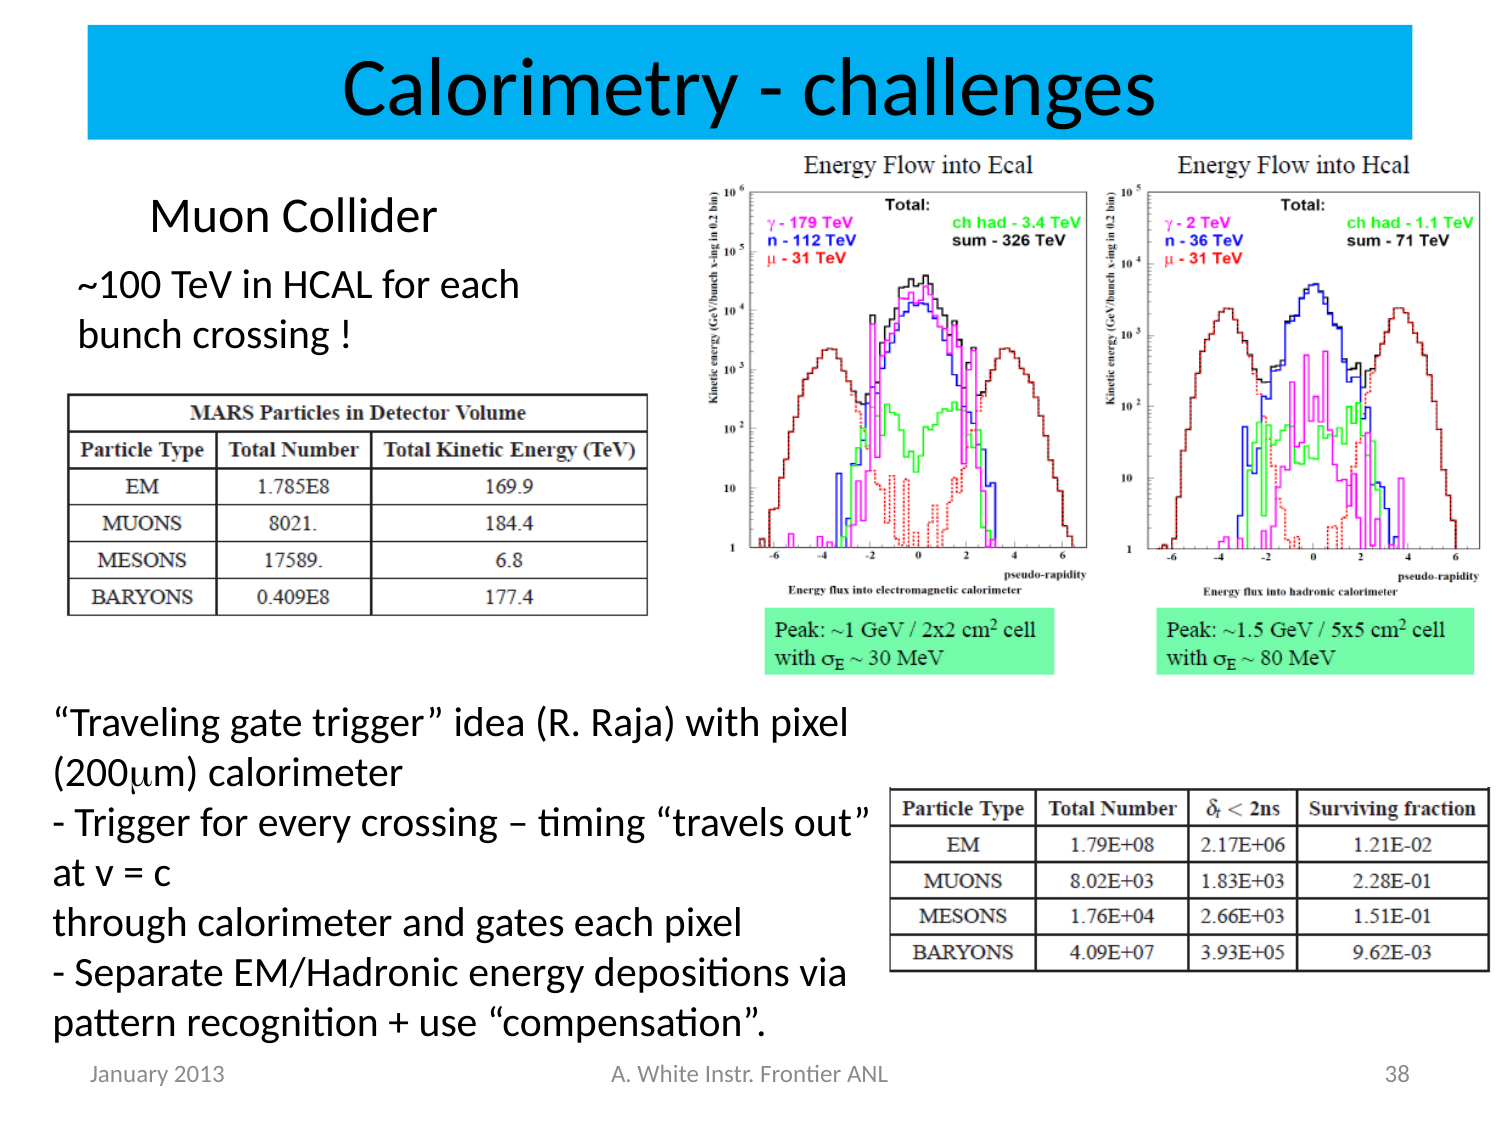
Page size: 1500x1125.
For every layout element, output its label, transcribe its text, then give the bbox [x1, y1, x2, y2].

slide_number 38 [1074, 1042, 1425, 1103]
picture [62, 387, 652, 620]
text_box ~100 TeV in HCAL for each bunch crossing ! [62, 249, 563, 365]
text_box Calorimetry - challenges [87, 24, 1413, 140]
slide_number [75, 1042, 425, 1103]
picture [887, 787, 1495, 976]
footer A. White Instr. Frontier ANL [512, 1042, 988, 1103]
text_box Muon Collider [62, 174, 525, 249]
picture [693, 149, 1500, 687]
text_box “Traveling gate trigger” idea (R. Raja) with pixel (200m) calorimeter - Trigger for every crossing – timing “travels out” at v = c through calorimeter and gates each pixel - Separate EM/Hadronic energy depositions via pattern recognition + use “compensation”. [37, 687, 888, 1053]
